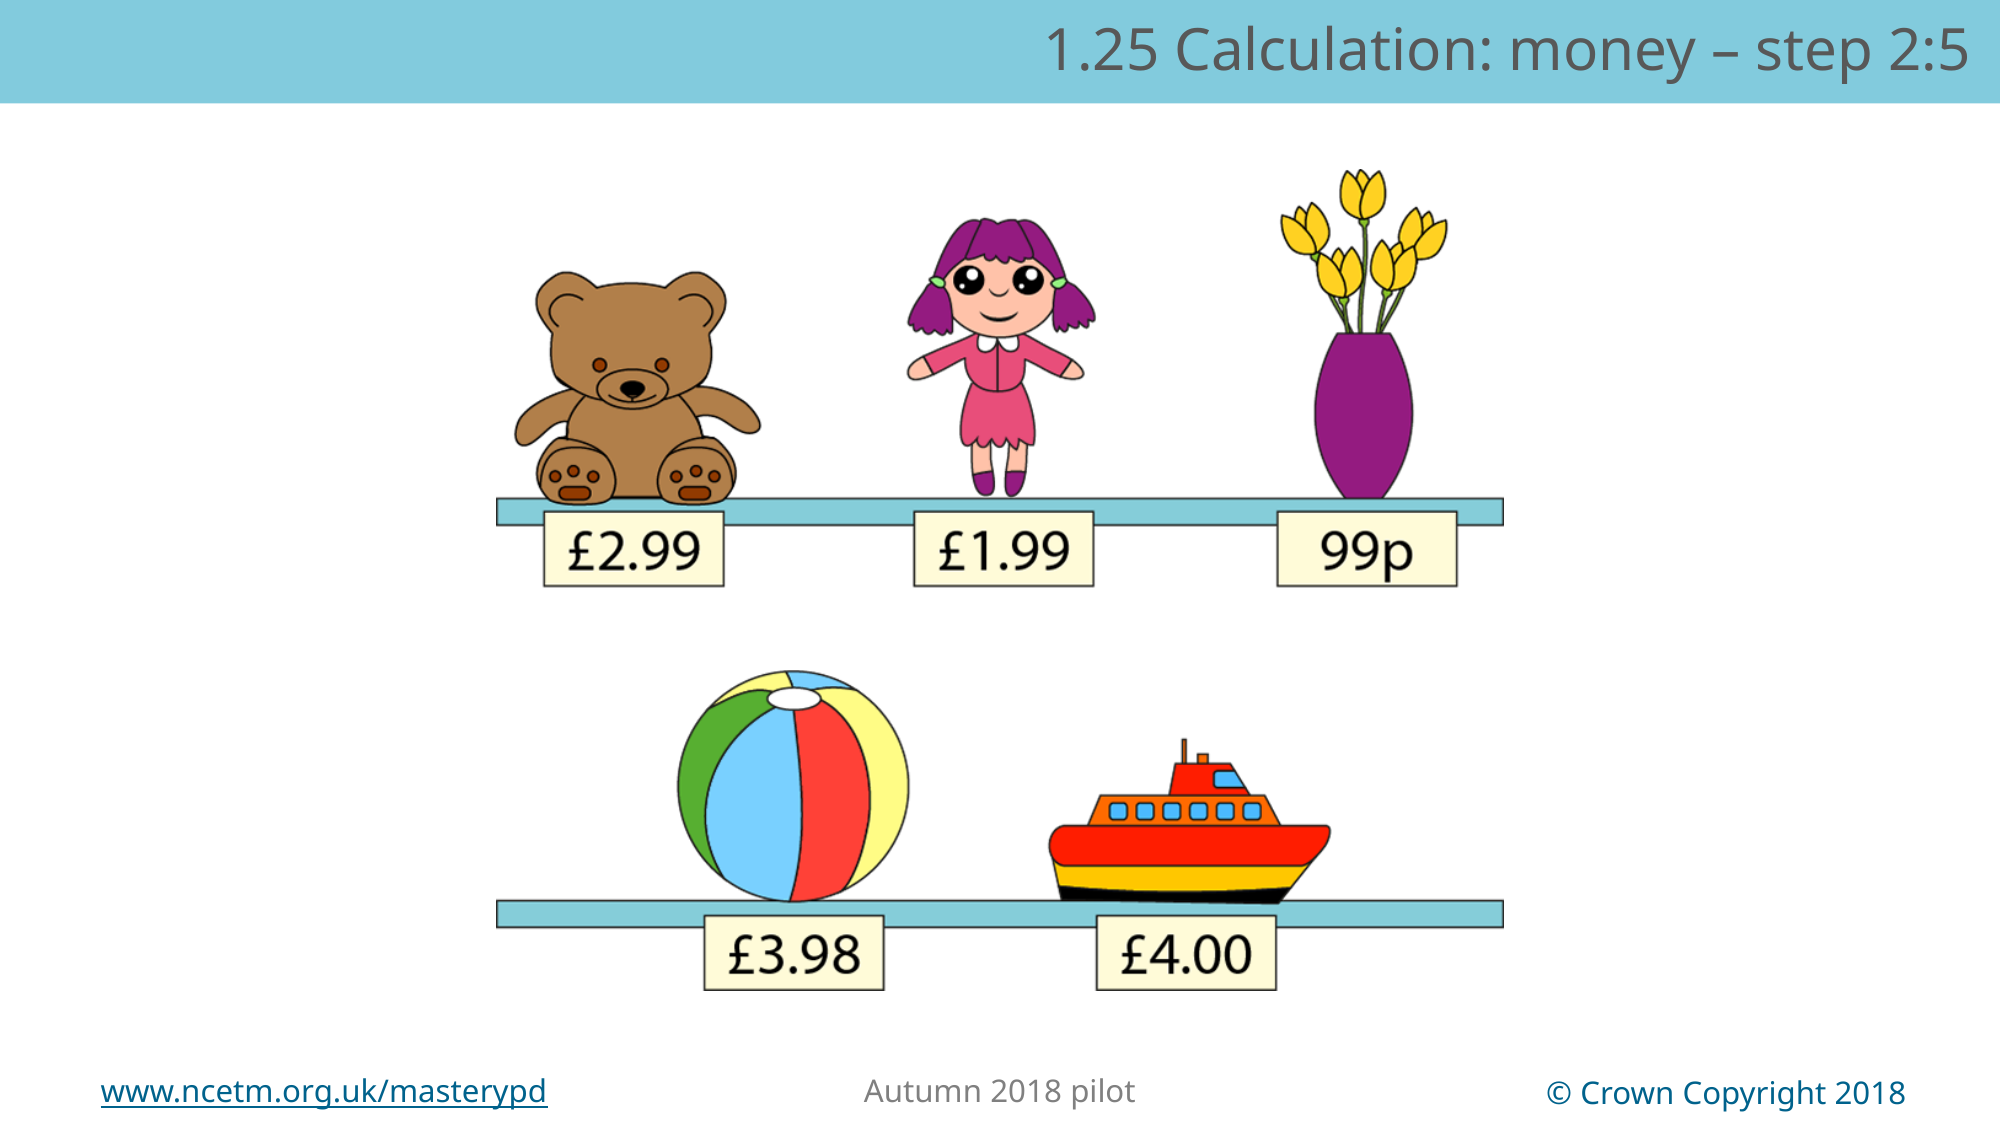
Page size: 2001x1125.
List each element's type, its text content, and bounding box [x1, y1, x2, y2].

list 1.25 Calculation: money – step 2:5 [0, 0, 2000, 104]
picture [496, 169, 1504, 991]
